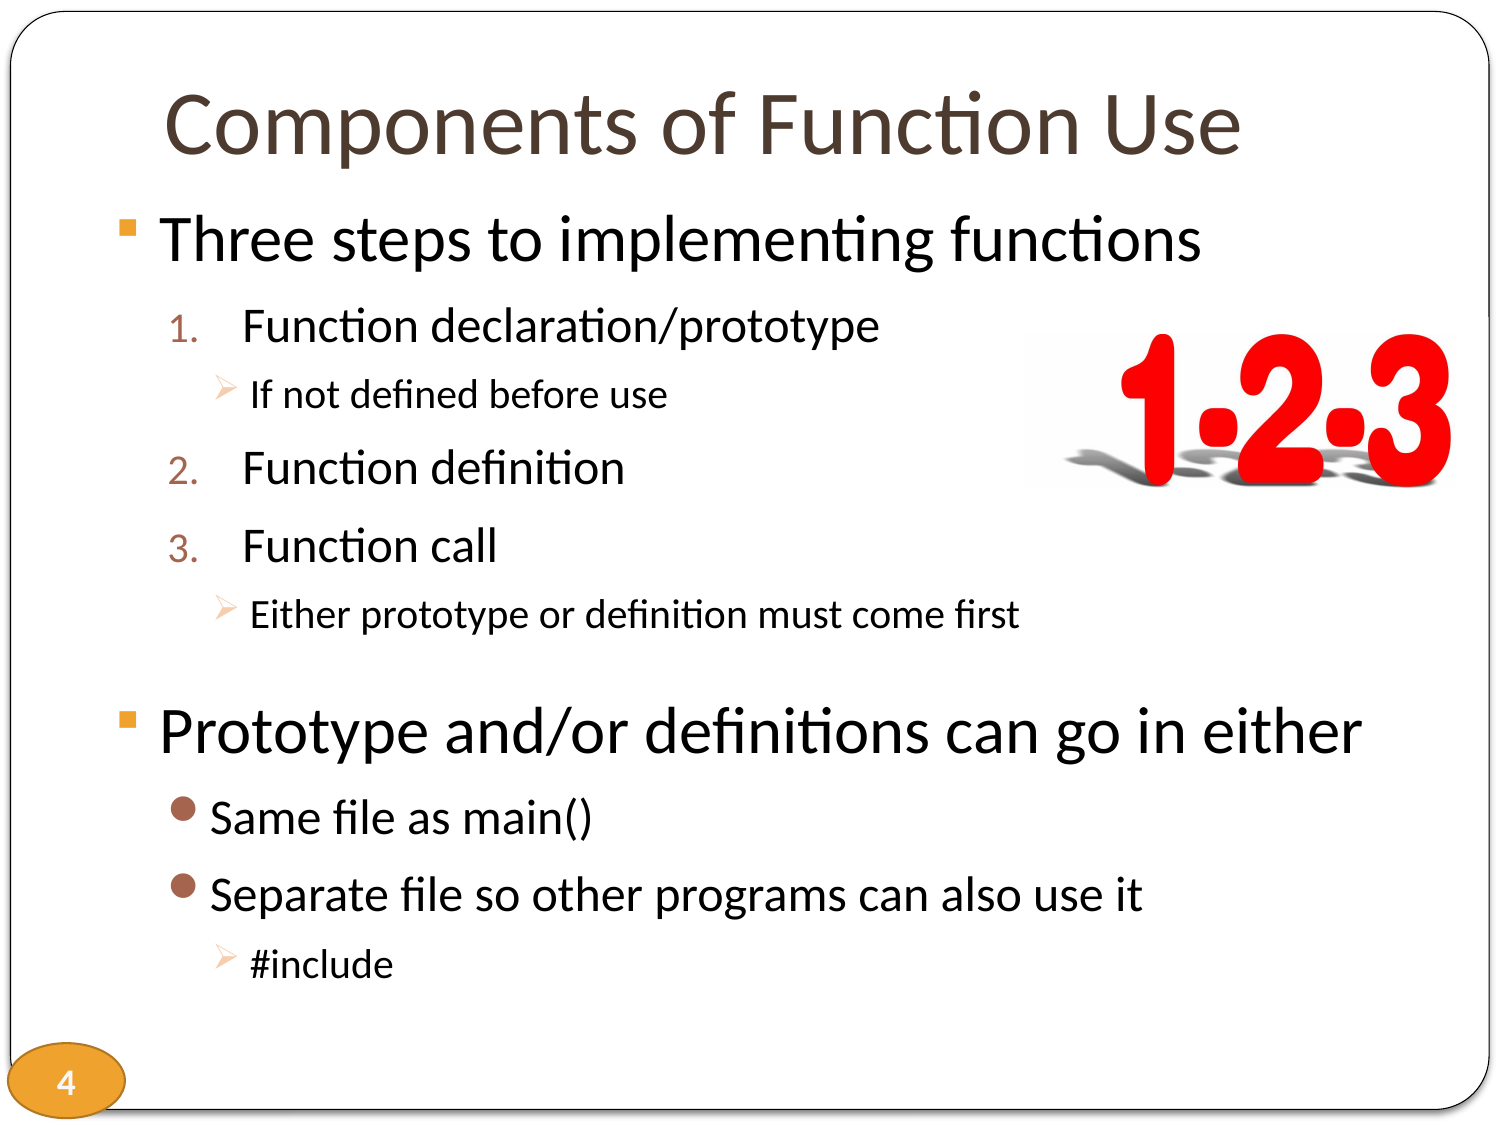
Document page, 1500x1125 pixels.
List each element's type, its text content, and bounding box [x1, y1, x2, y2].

list Three steps to implementing functions Function declaration/prototype If not defined before use Function definition Function call Either prototype or definition must come first Prototype and/or definitions can go in either Same file as main() Separate file so other programs can also use it #include [99, 187, 1425, 1050]
title Components of Function Use [150, 45, 1425, 187]
picture [1024, 334, 1456, 488]
